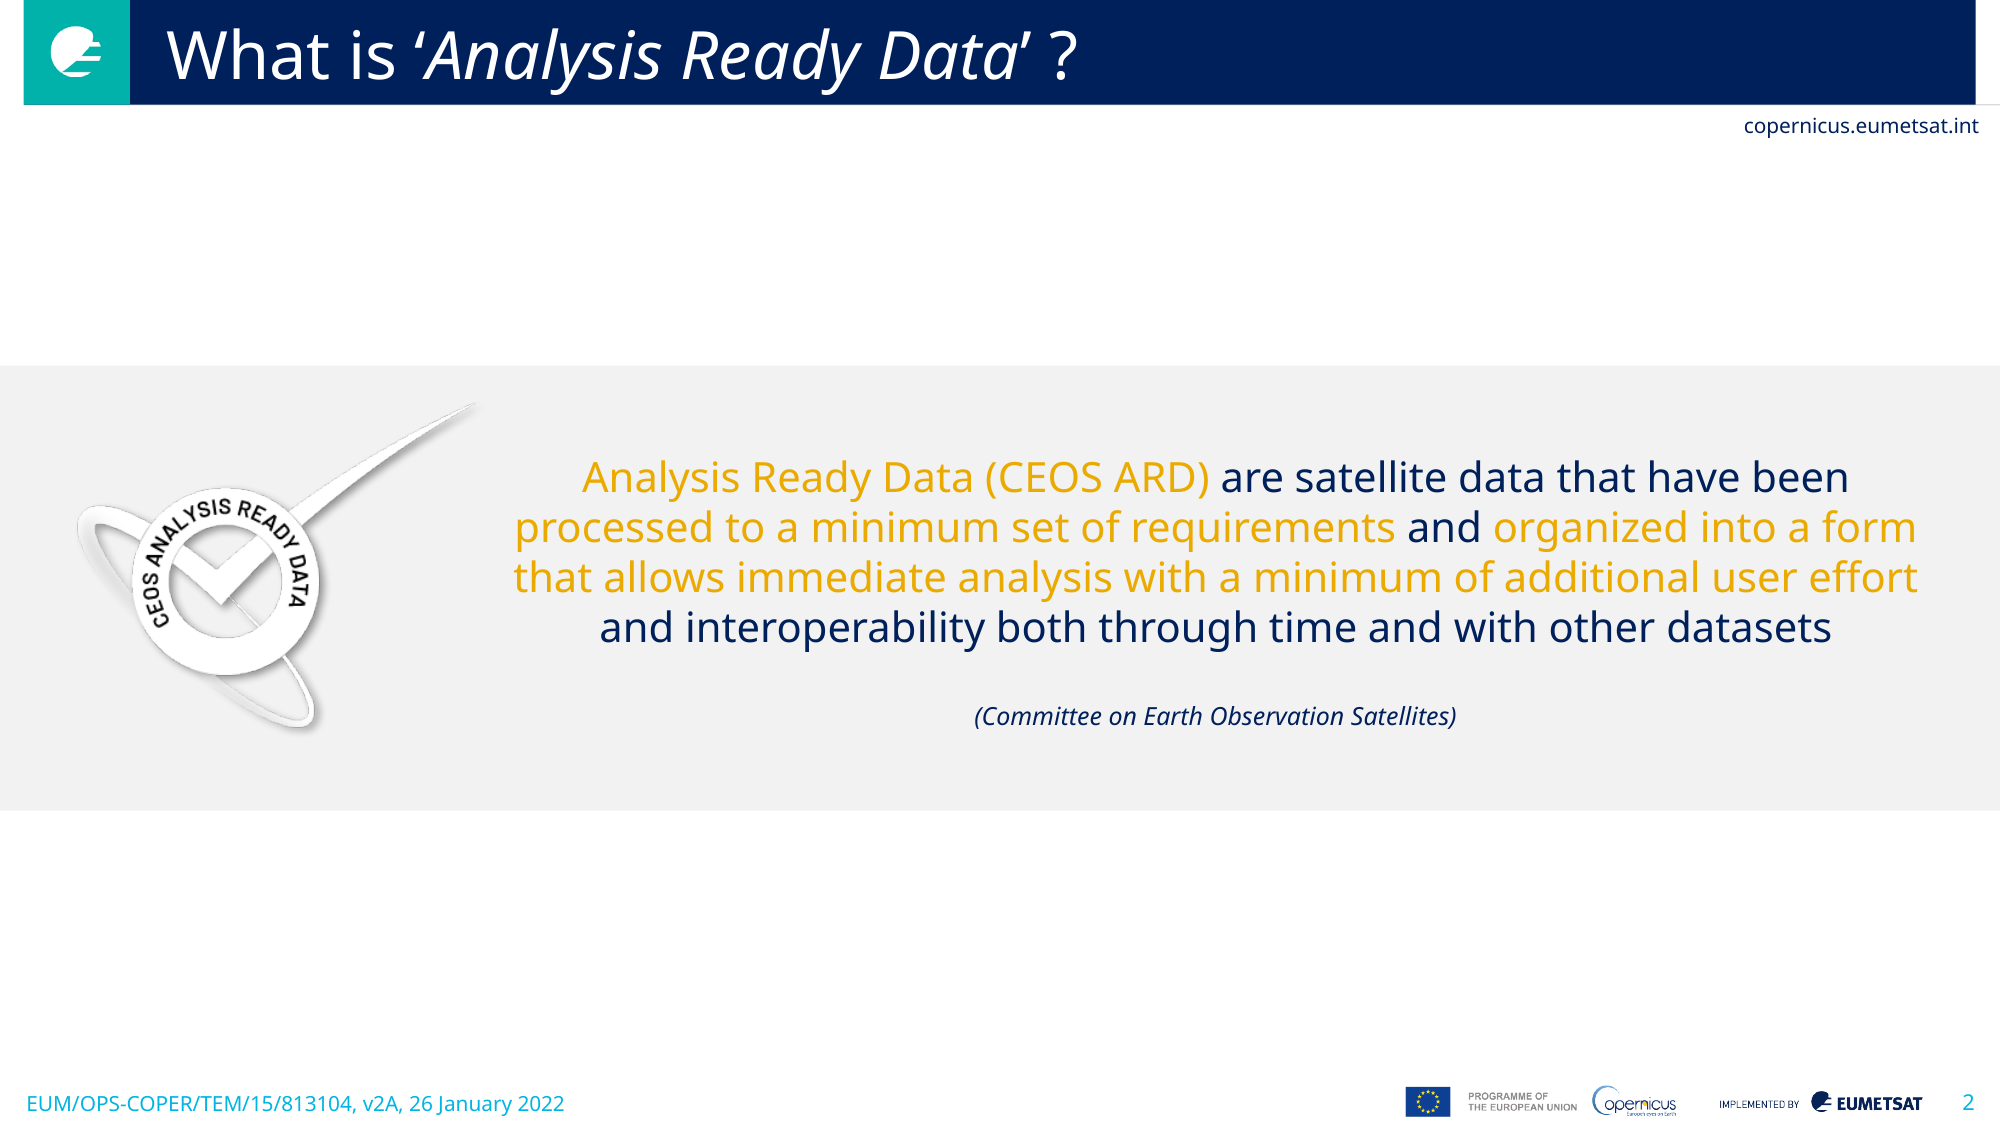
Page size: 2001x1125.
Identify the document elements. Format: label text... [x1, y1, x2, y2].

text_box Analysis Ready Data (CEOS ARD) are satellite data that have been processed to a minimum set of requirements and organized into a form that allows immediate analysis with a minimum of additional user effort and interoperability both through time and with other datasets (Committee on Earth Observation Satellites) [498, 384, 1934, 797]
picture [1390, 1073, 1938, 1125]
picture [51, 384, 499, 748]
picture [34, 13, 114, 93]
text_box [0, 365, 2000, 811]
title What is ‘Analysis Ready Data’ ? [129, 0, 2000, 106]
